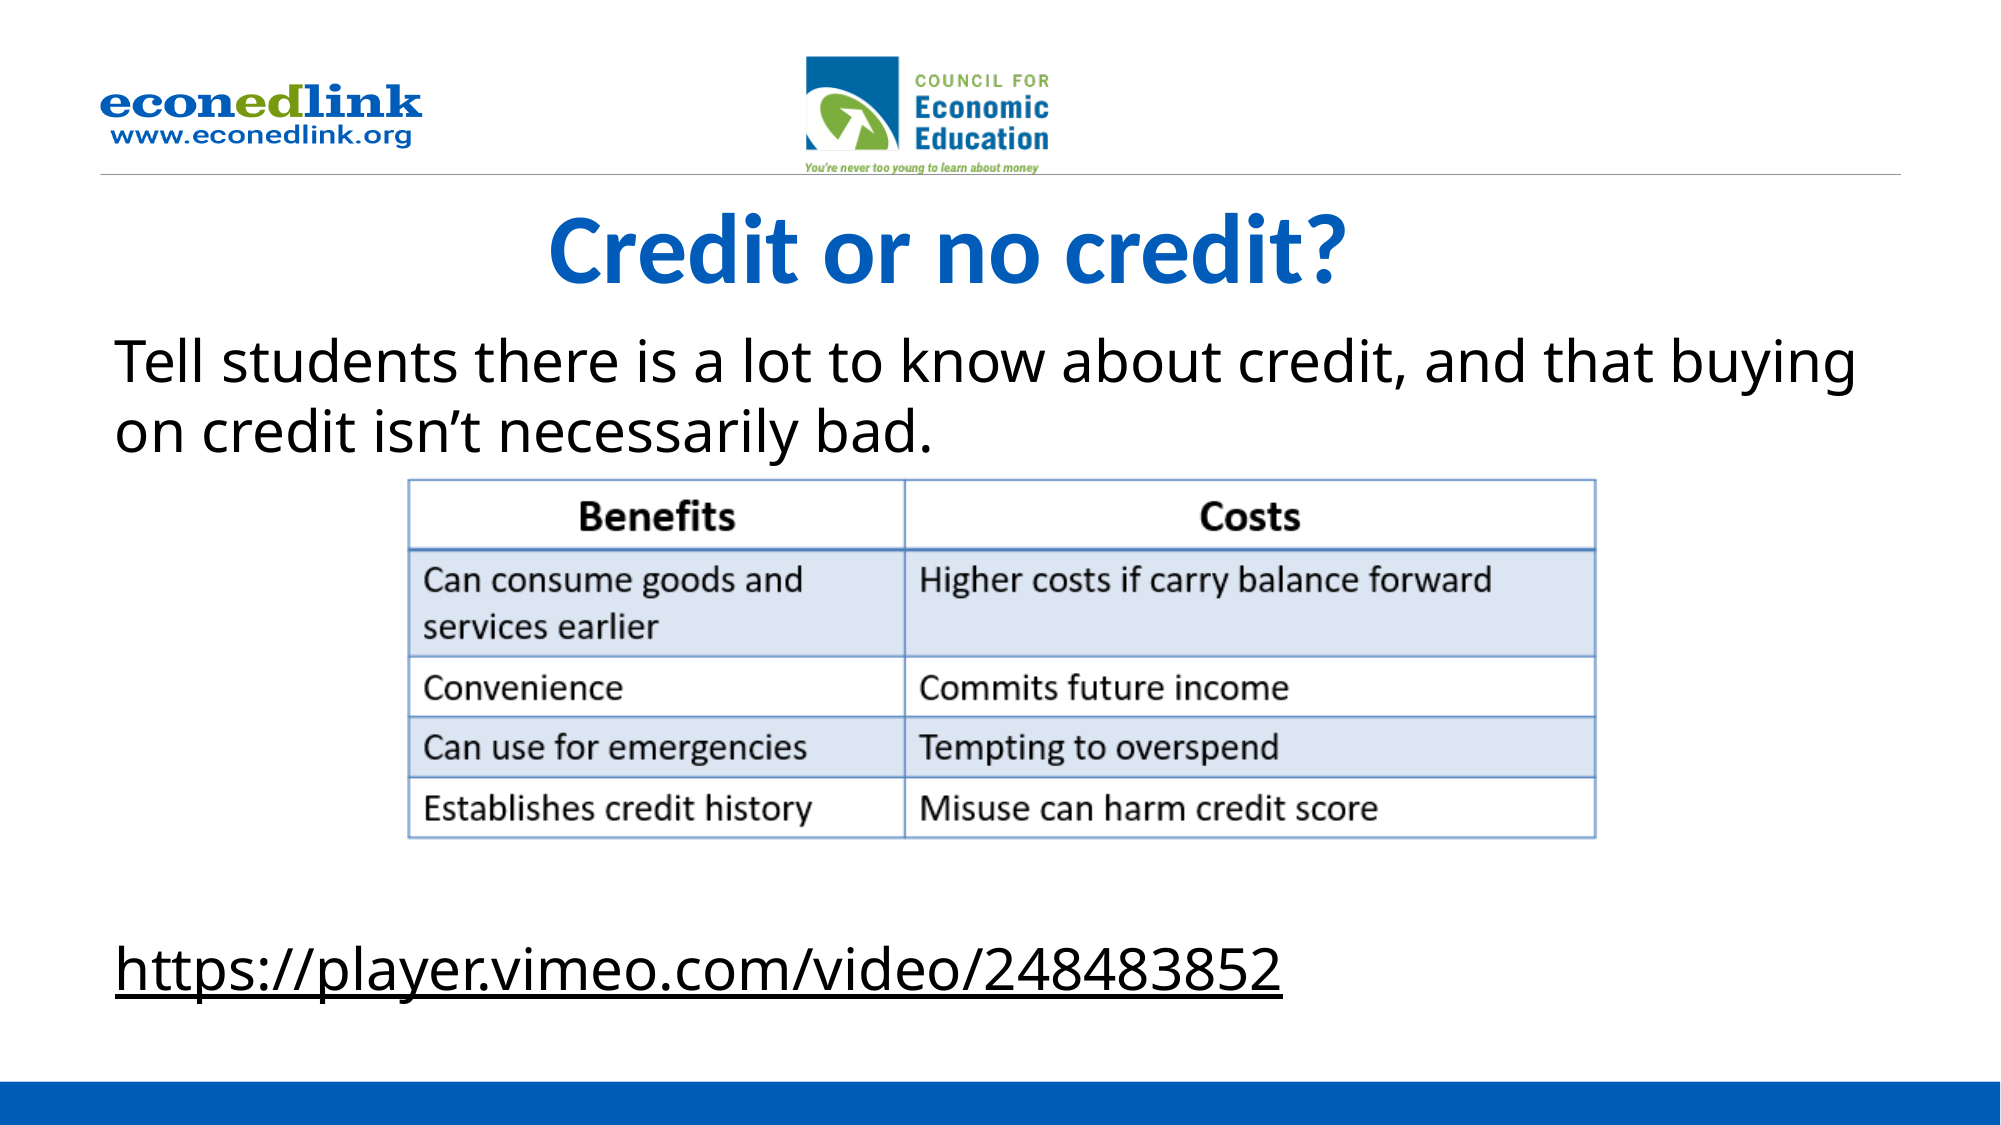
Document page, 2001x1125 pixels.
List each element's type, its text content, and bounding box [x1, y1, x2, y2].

list Tell students there is a lot to know about credit, and that buying on credit isn’t necessarily bad. https://player.vimeo.com/video/248483852 [99, 316, 1901, 1011]
title Credit or no credit? [99, 149, 1901, 316]
picture [0, 0, 2001, 1125]
